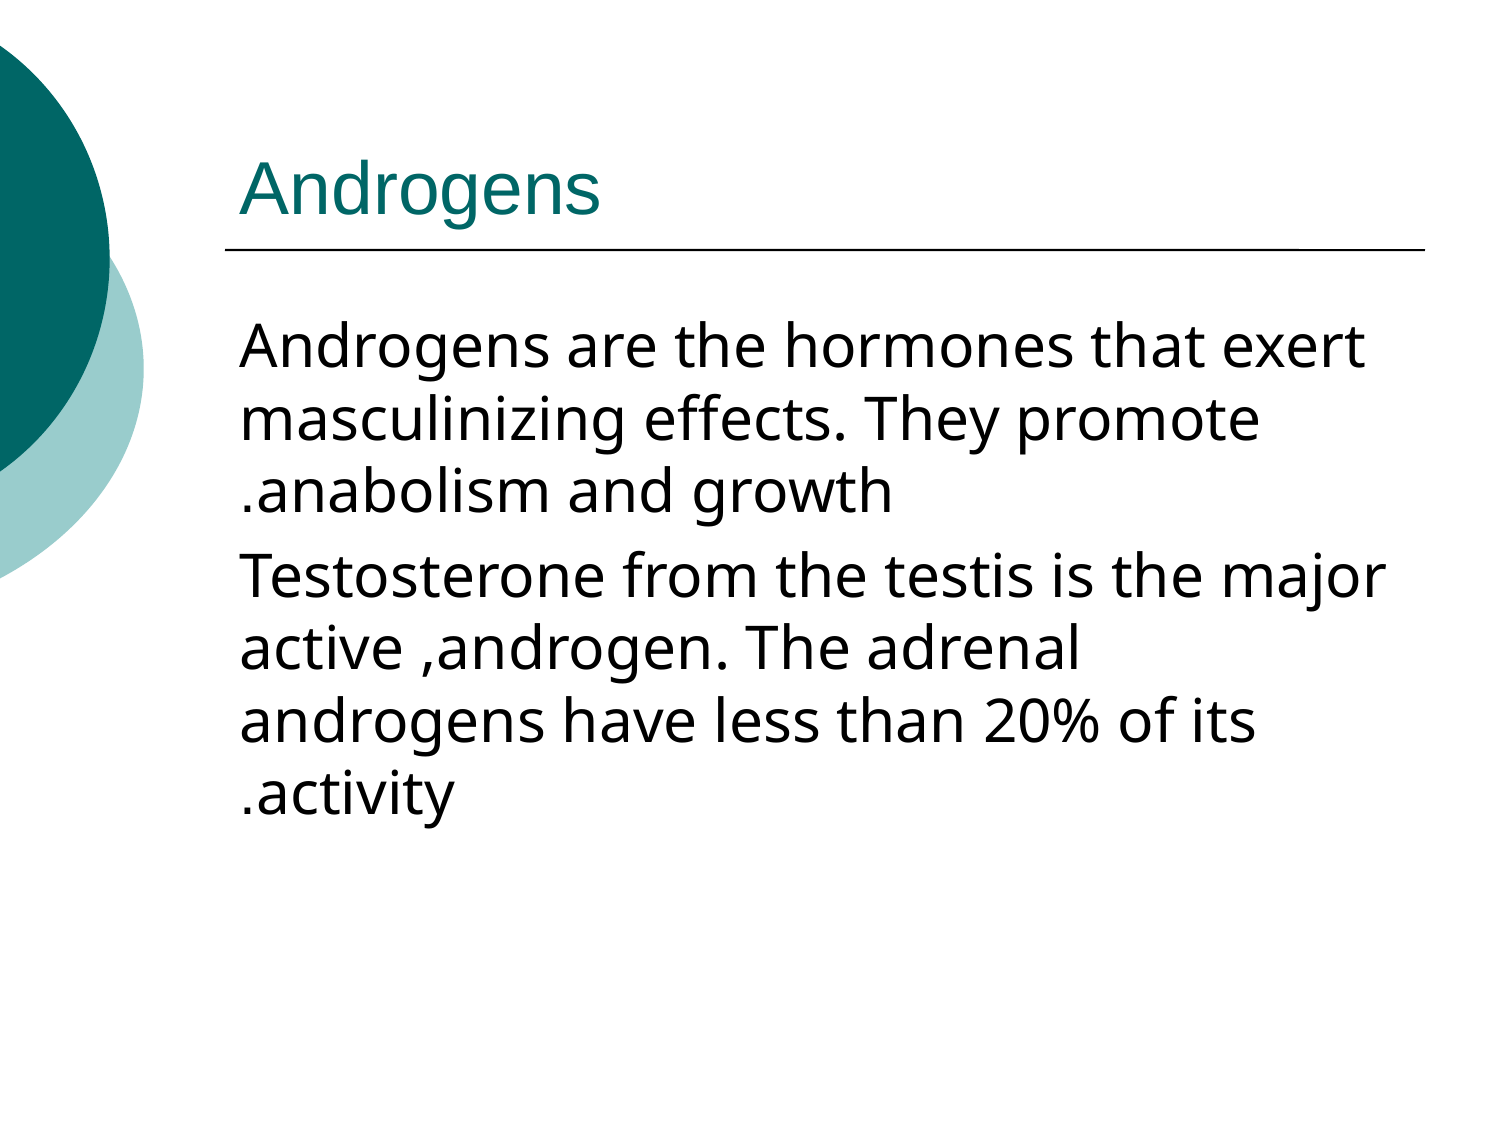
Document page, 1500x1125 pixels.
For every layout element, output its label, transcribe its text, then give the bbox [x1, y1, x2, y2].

title Androgens [224, 49, 1425, 238]
list Androgens are the hormones that exert masculinizing effects. They promote anabolism and growth. Testosterone from the testis is the major active ,androgen. The adrenal androgens have less than 20% of its activity. [224, 299, 1425, 975]
